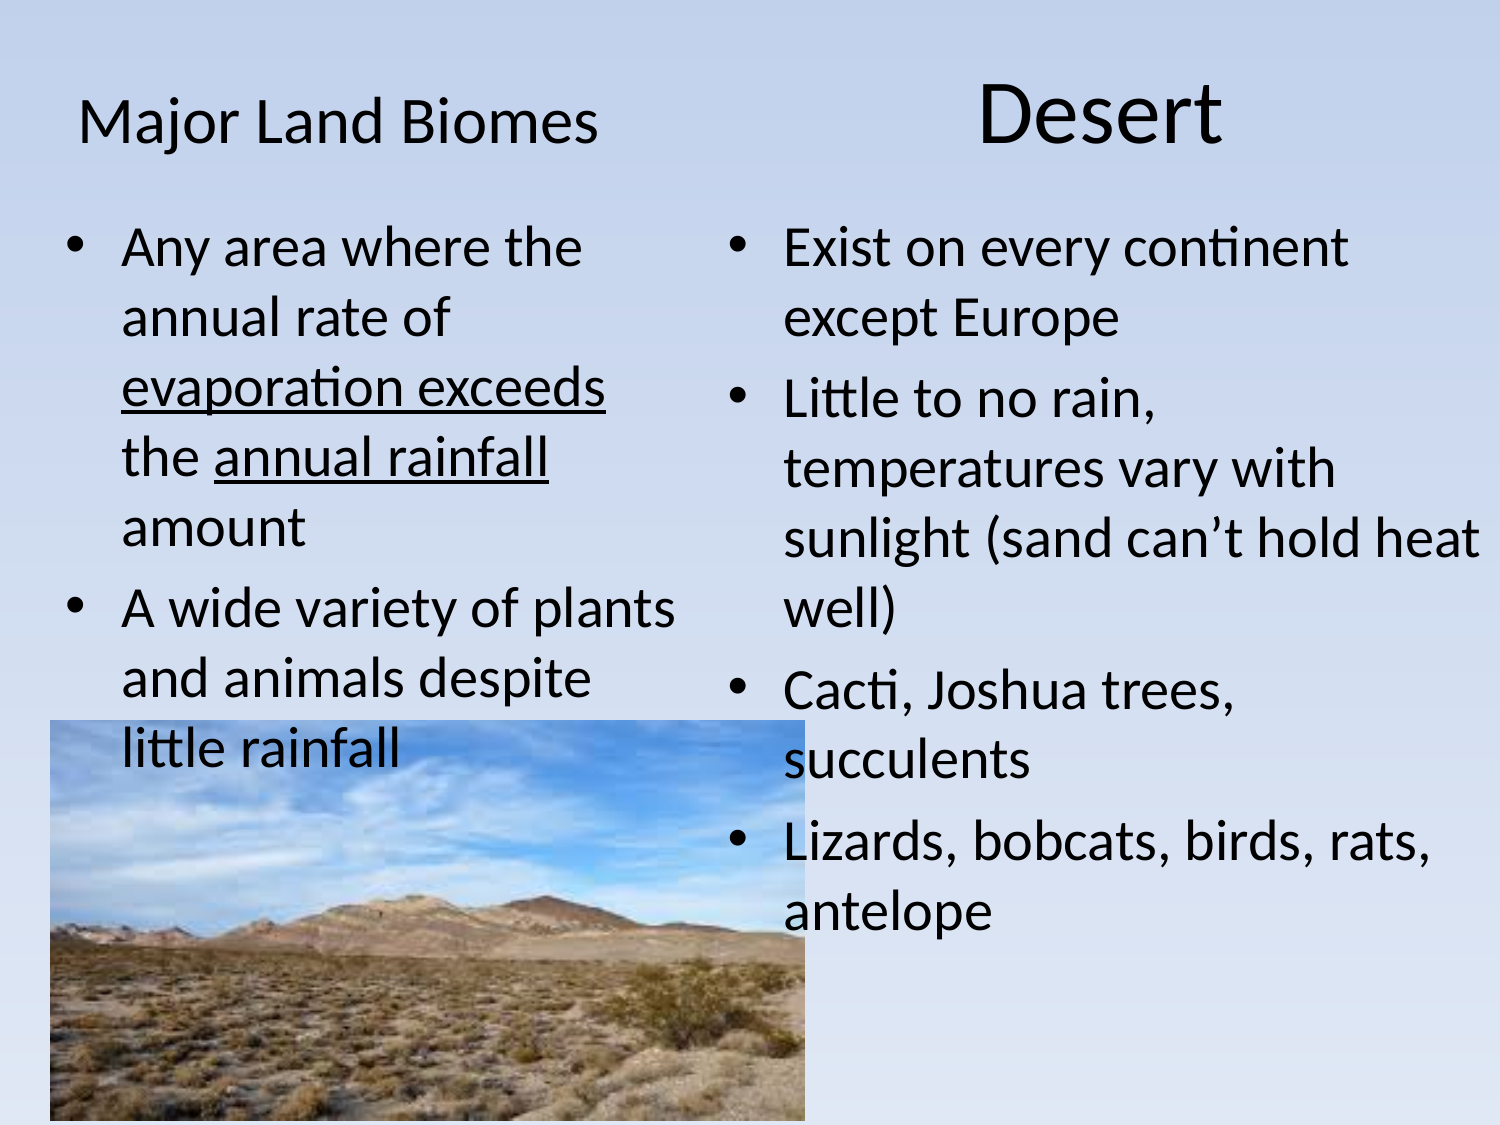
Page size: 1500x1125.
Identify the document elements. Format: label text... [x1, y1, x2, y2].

list Any area where the annual rate of evaporation exceeds the annual rainfall amount A wide variety of plants and animals despite little rainfall [50, 200, 712, 719]
list Exist on every continent except Europe Little to no rain, temperatures vary with sunlight (sand can’t hold heat well) Cacti, Joshua trees, succulents Lizards, bobcats, birds, rats, antelope [712, 200, 1500, 1005]
title Major Land Biomes Desert [62, 29, 1413, 185]
picture [49, 720, 805, 1122]
